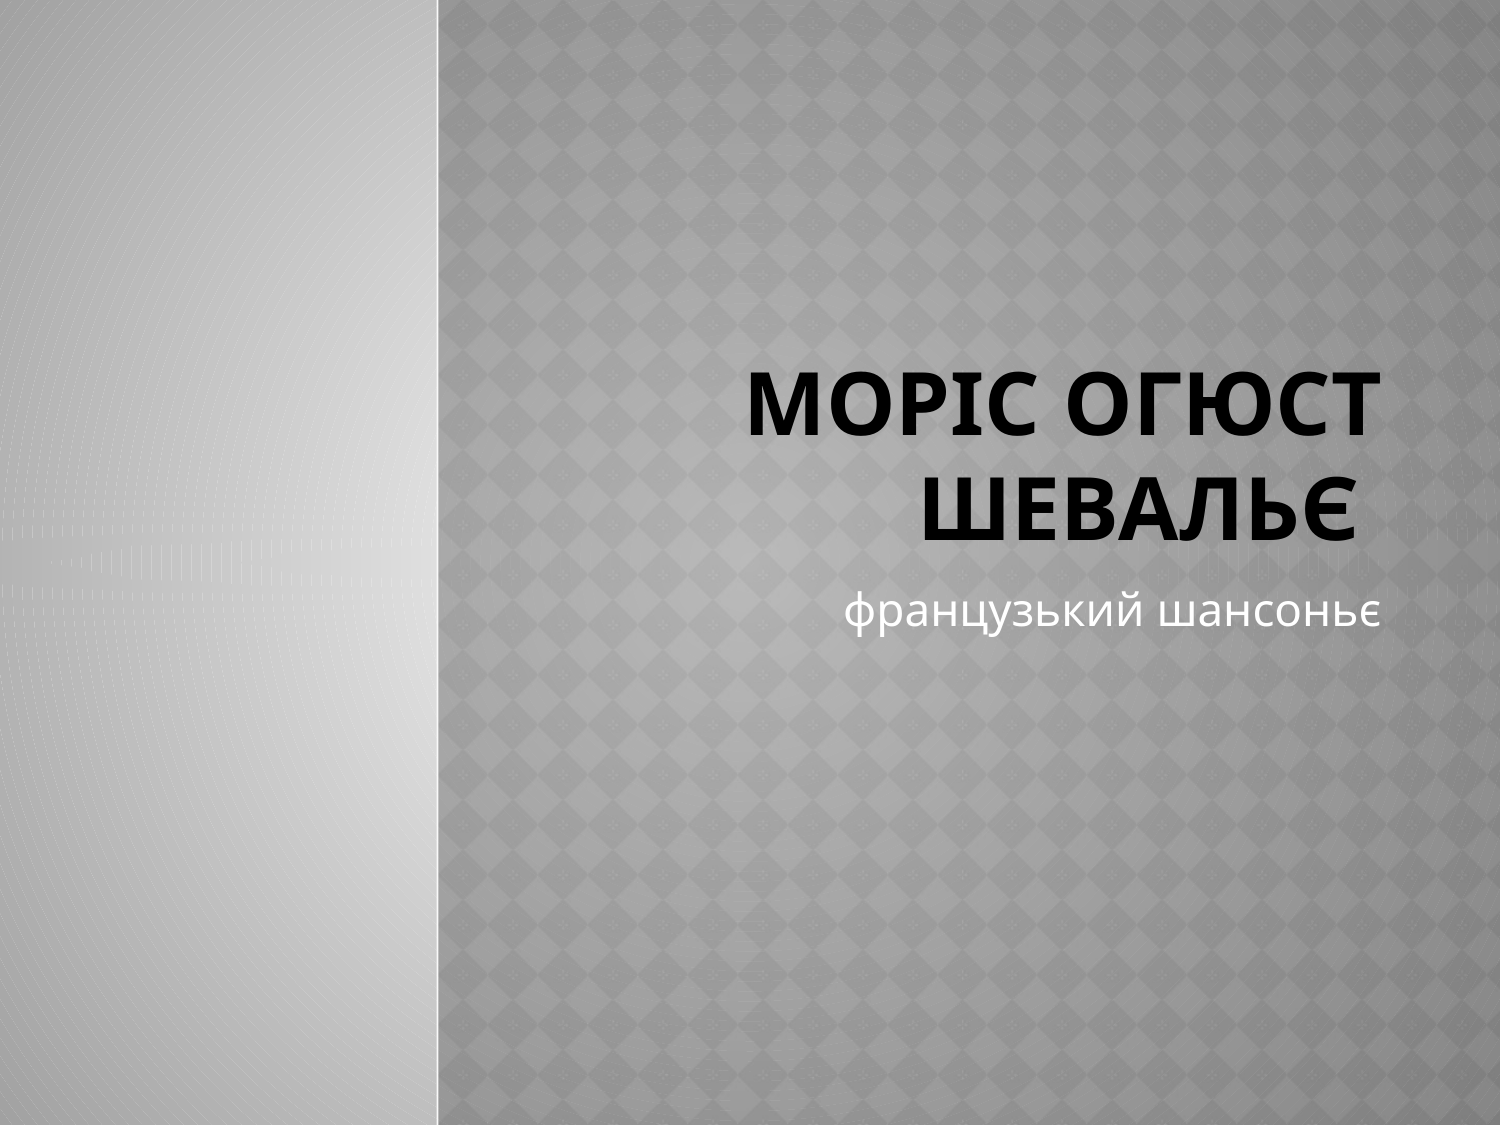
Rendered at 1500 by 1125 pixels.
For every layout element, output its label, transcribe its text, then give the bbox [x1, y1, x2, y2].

subtitle французький шансоньє [550, 580, 1390, 762]
title Моріс Огюст Шевальє [552, 87, 1390, 558]
